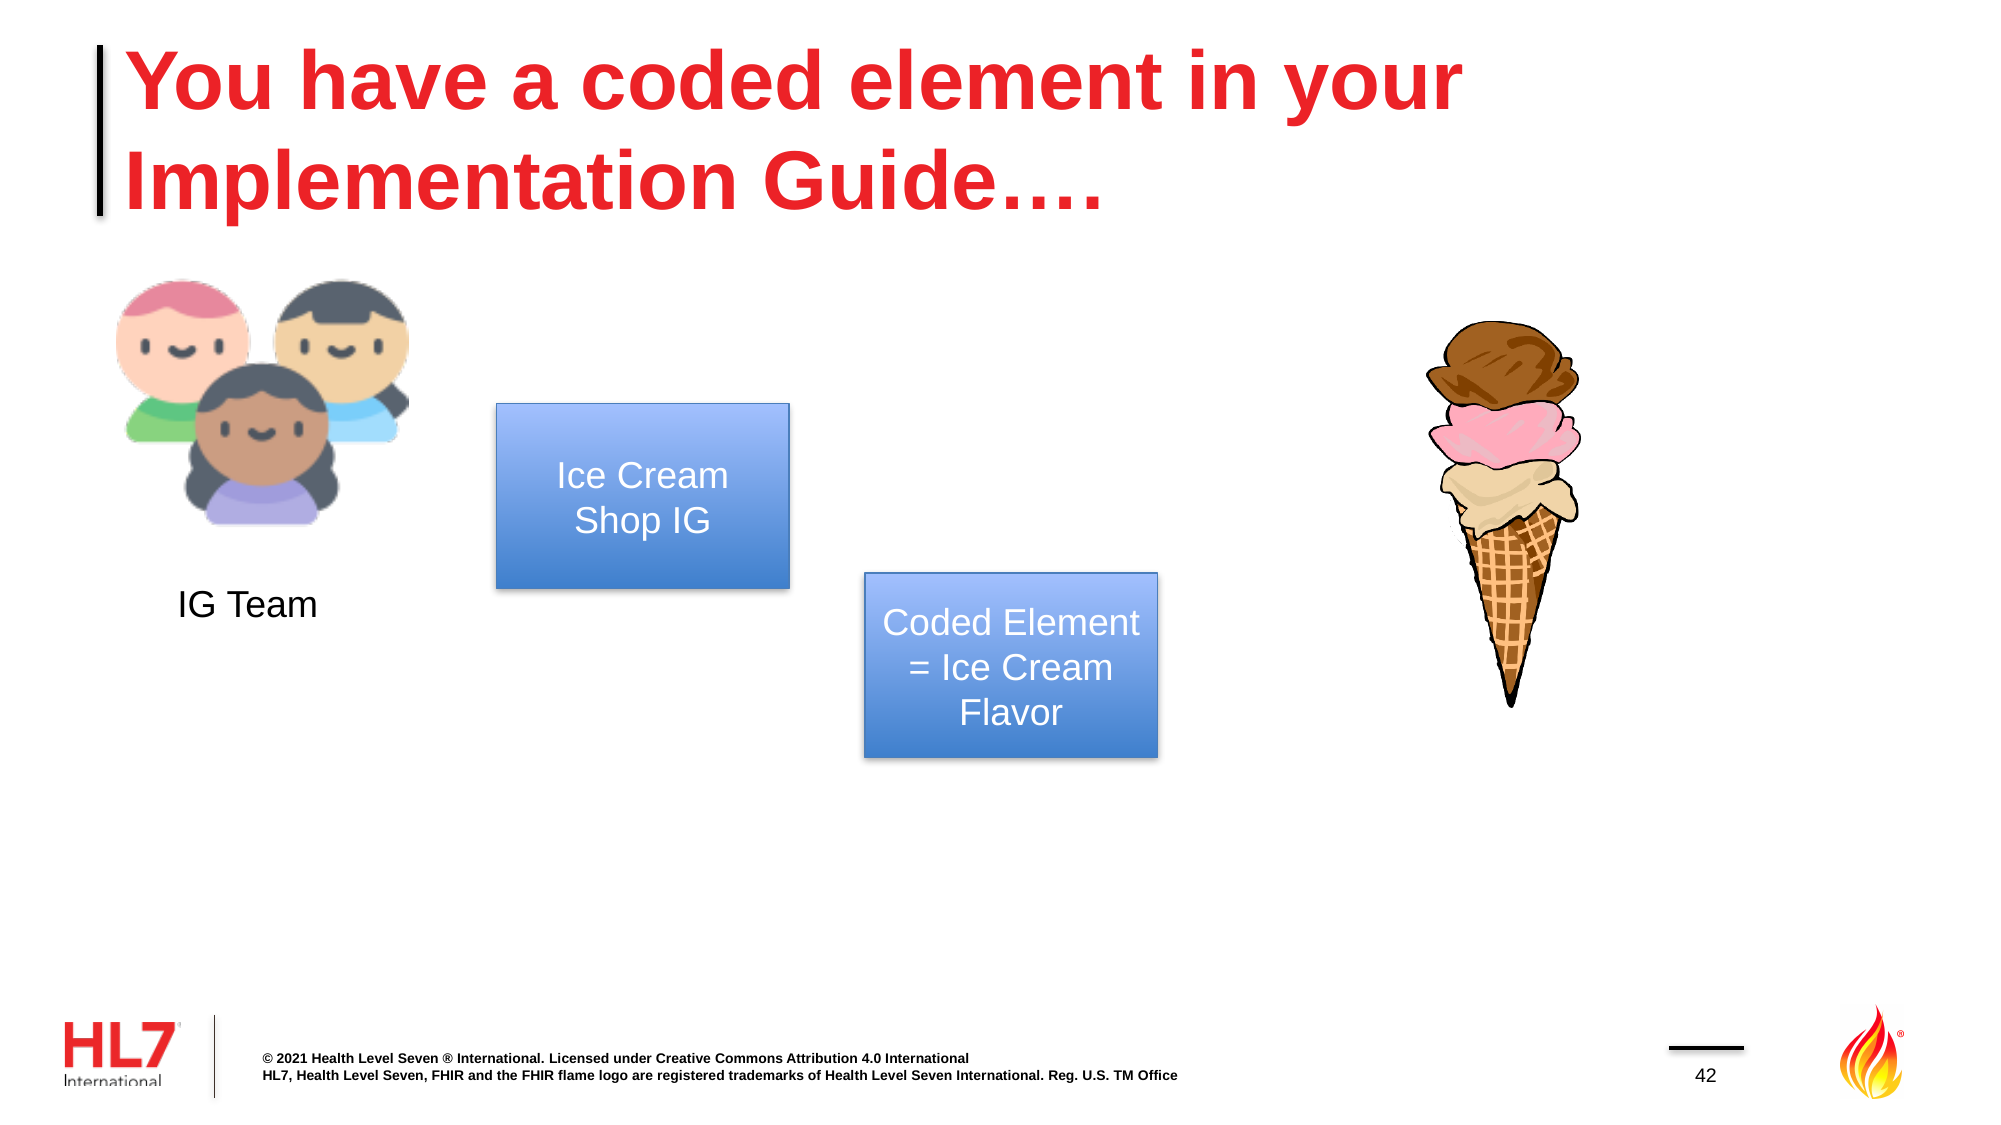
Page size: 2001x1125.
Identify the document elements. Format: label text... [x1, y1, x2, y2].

title You have a coded element in your Implementation Guide…. [124, 90, 1925, 262]
text_box Coded Element = Ice Cream Flavor [864, 572, 1158, 758]
slide_number 42 [1676, 1051, 1736, 1087]
text_box Ice Cream Shop IG [496, 403, 790, 589]
picture [1426, 321, 1581, 708]
picture [1840, 1004, 1904, 1099]
picture [115, 256, 409, 551]
footer © 2021 Health Level Seven ® International. Licensed under Creative Commons Attribution 4.0 International HL7, Health Level Seven, FHIR and the FHIR flame logo are registered trademarks of Health Level Seven International. Reg. U.S. TM Office [262, 1048, 1254, 1083]
text_box IG Team [162, 572, 353, 633]
